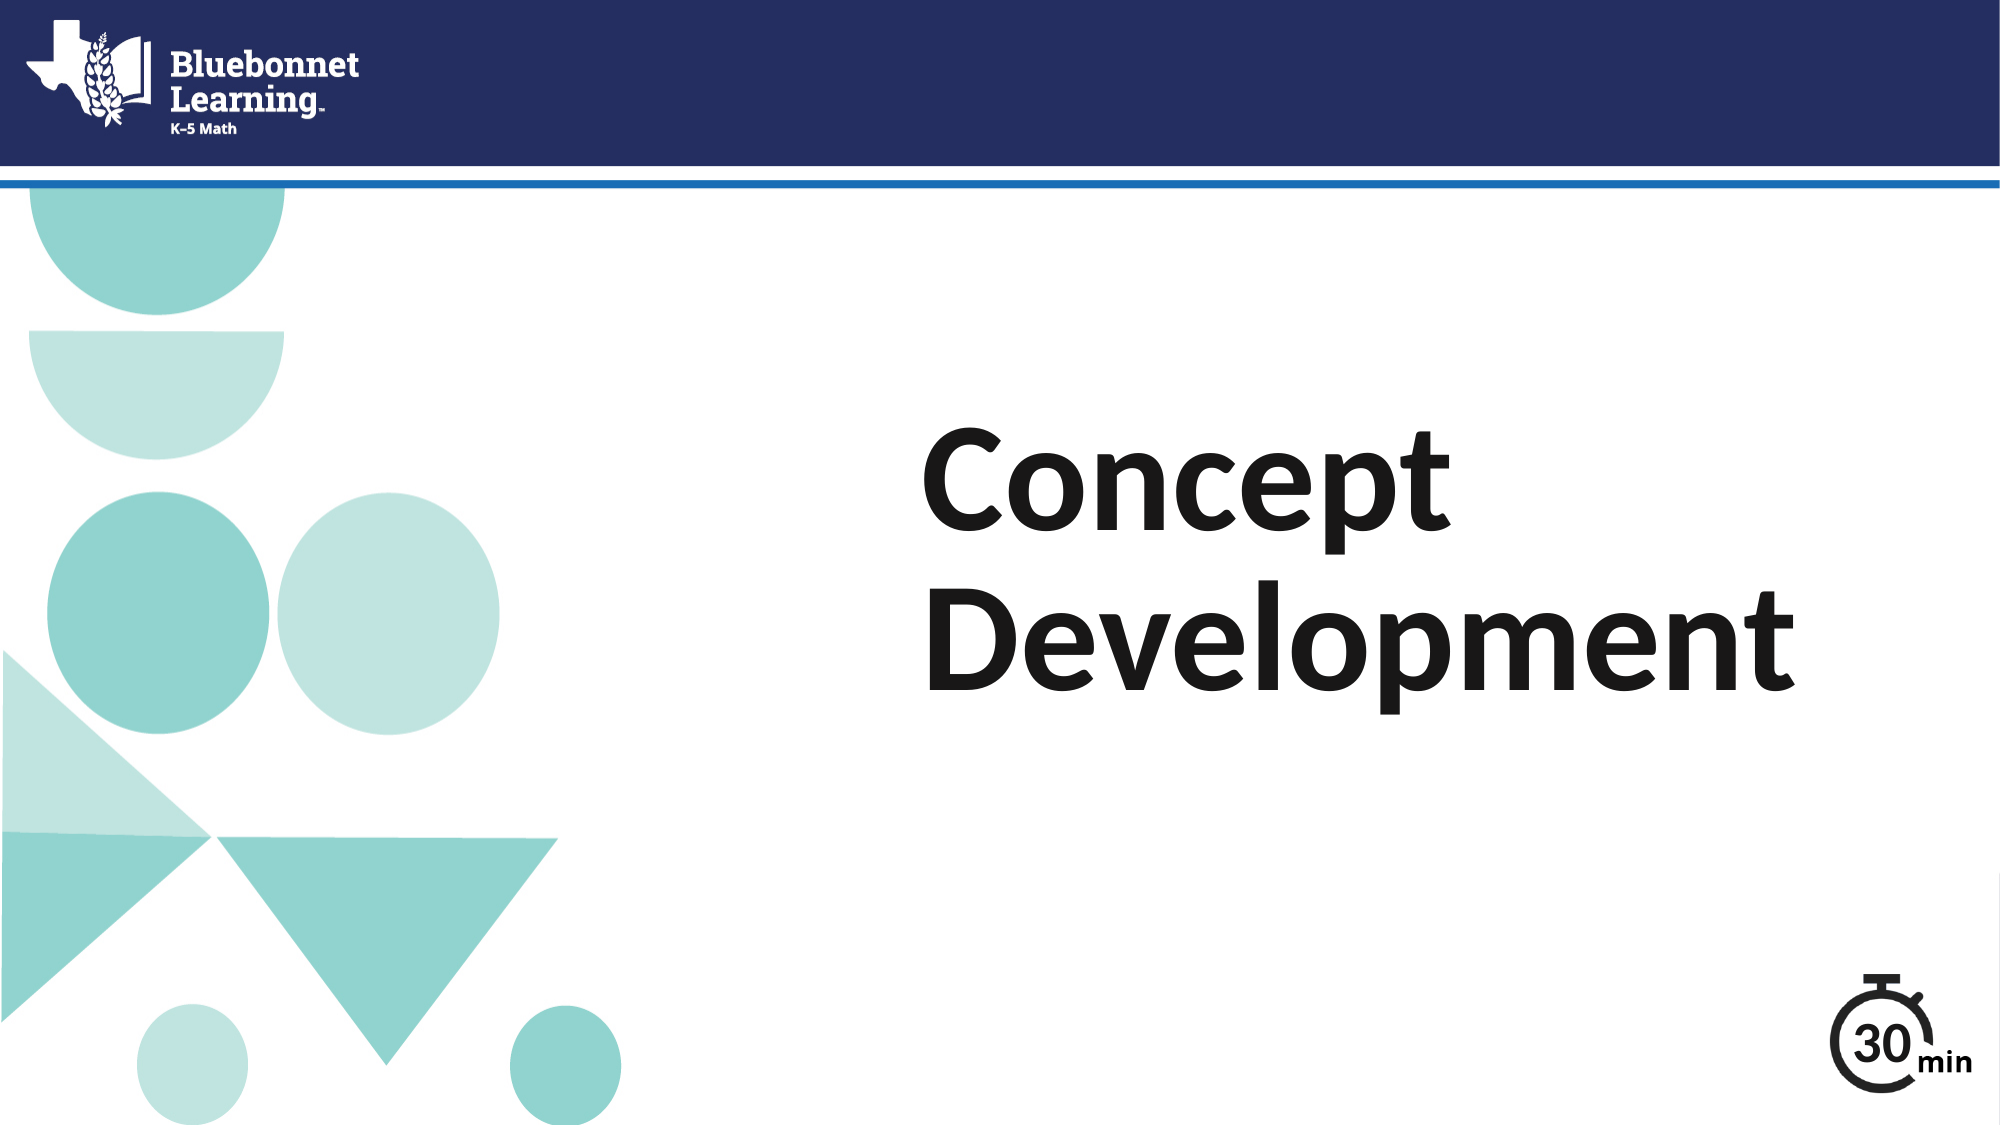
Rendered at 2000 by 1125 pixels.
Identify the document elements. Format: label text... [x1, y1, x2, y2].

picture [0, 0, 2000, 1125]
title Concept Development [906, 400, 1884, 725]
